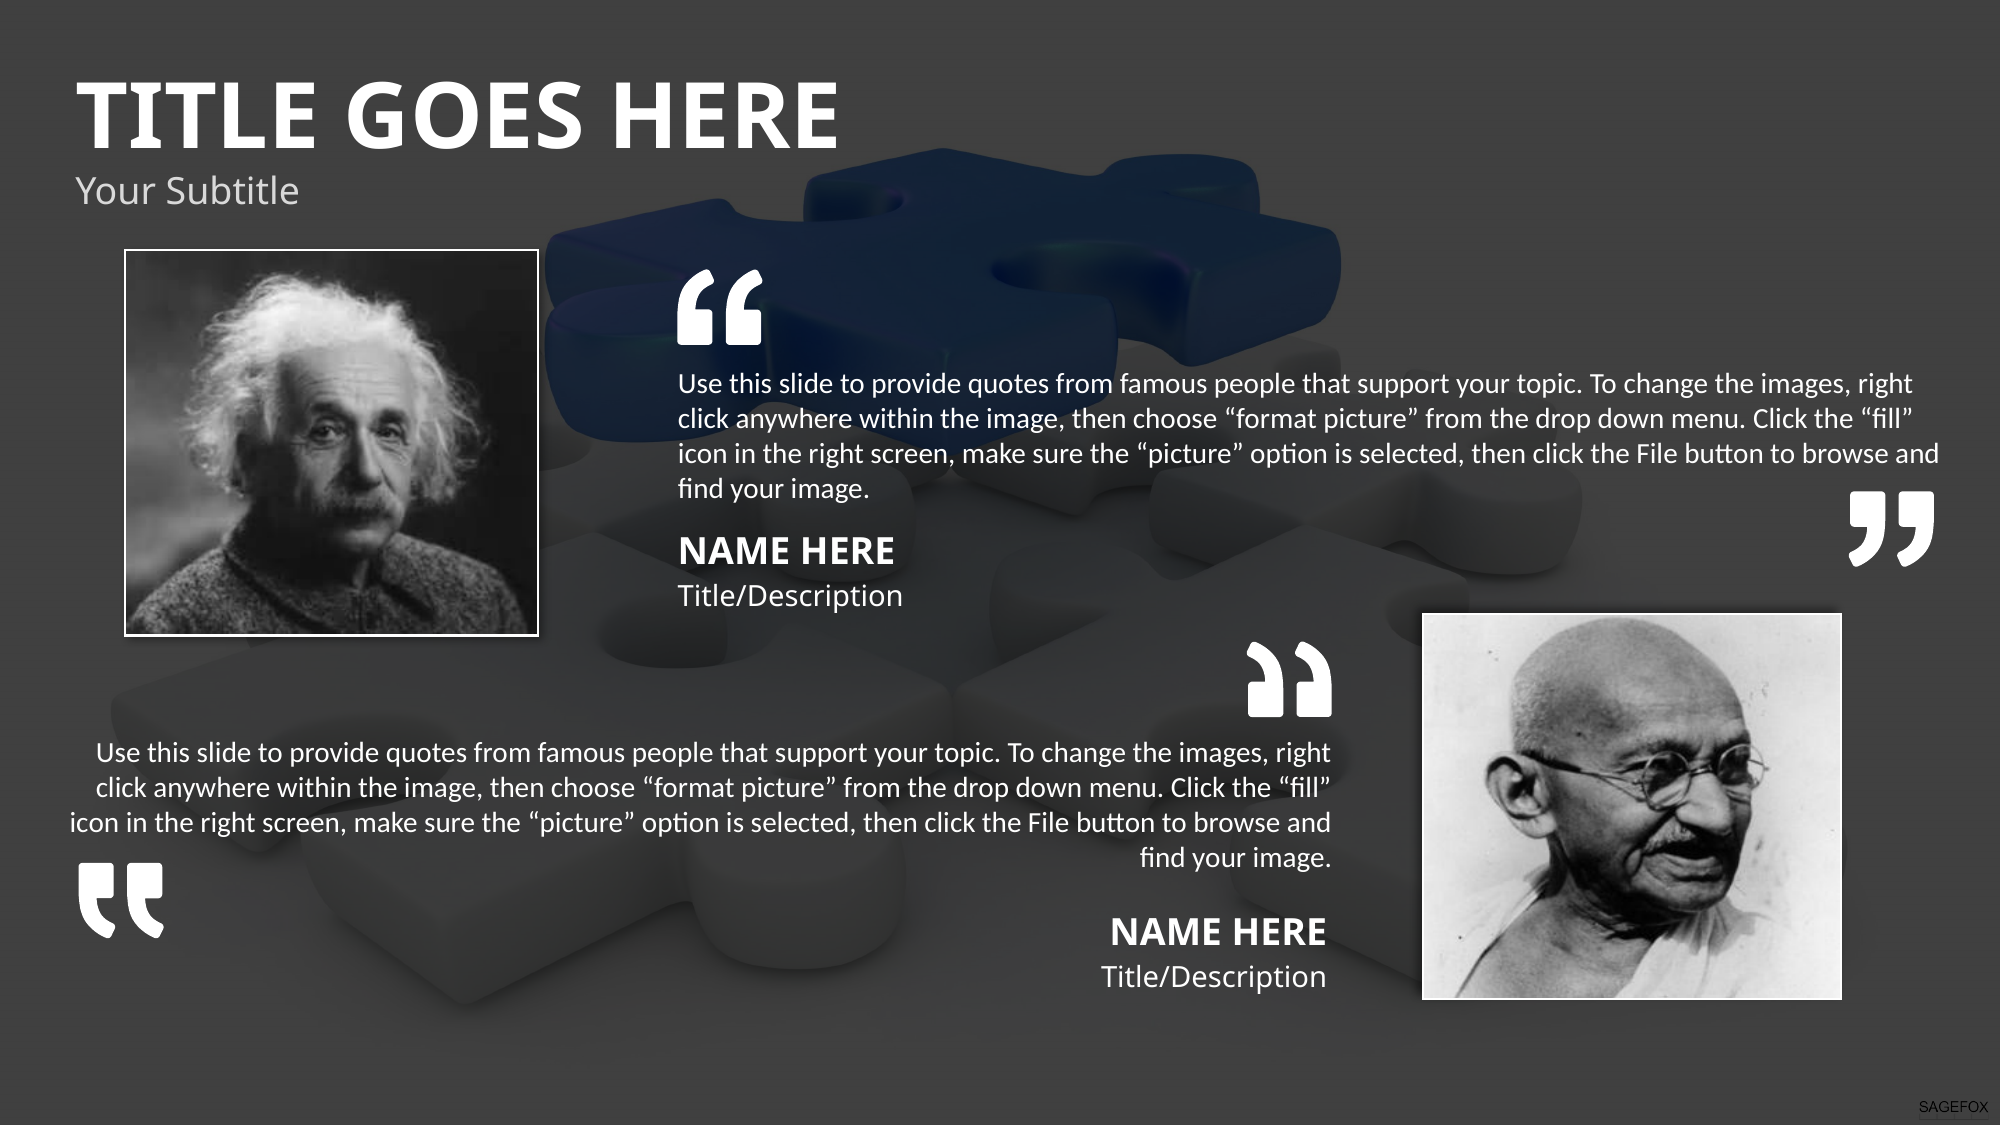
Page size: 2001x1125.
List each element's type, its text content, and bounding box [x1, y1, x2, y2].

text_box NAME HERE Title/Description [1041, 900, 1342, 1001]
picture [0, 0, 2001, 1125]
text_box [124, 249, 539, 637]
text_box NAME HERE Title/Description [663, 519, 963, 621]
text_box [1422, 613, 1842, 1000]
text_box TITLE GOES HERE Your Subtitle [60, 49, 1036, 220]
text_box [1848, 491, 1934, 567]
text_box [677, 269, 763, 345]
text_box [78, 862, 164, 939]
text_box Use this slide to provide quotes from famous people that support your topic. To change the images, right click anywhere within the image, then choose “format picture” from the drop down menu. Click the “fill” icon in the right screen, make sure the “picture” option is selected, then click the File button to browse and find your image. [46, 725, 1348, 916]
text_box Use this slide to provide quotes from famous people that support your topic. To change the images, right click anywhere within the image, then choose “format picture” from the drop down menu. Click the “fill” icon in the right screen, make sure the “picture” option is selected, then click the File button to browse and find your image. [663, 357, 1964, 547]
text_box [1246, 641, 1332, 717]
